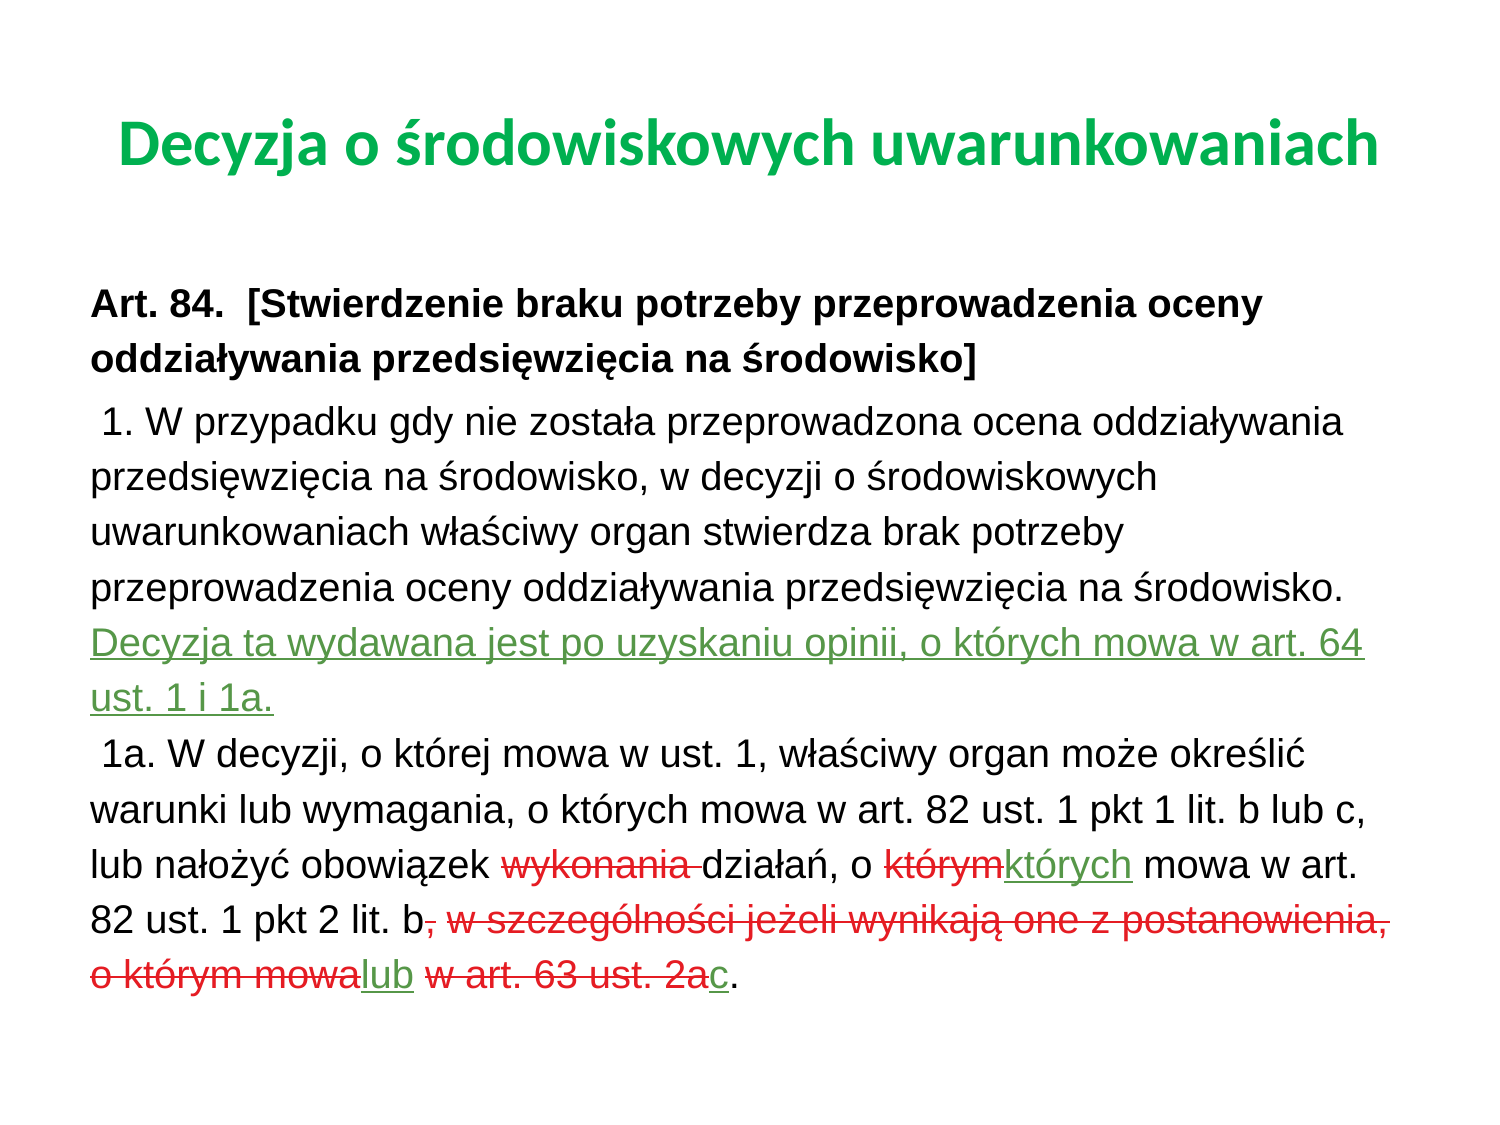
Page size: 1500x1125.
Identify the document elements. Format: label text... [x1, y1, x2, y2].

title Decyzja o środowiskowych uwarunkowaniach [75, 45, 1425, 233]
list Art. 84. [Stwierdzenie braku potrzeby przeprowadzenia oceny oddziaływania przedsięwzięcia na środowisko] 1. W przypadku gdy nie została przeprowadzona ocena oddziaływania przedsięwzięcia na środowisko, w decyzji o środowiskowych uwarunkowaniach właściwy organ stwierdza brak potrzeby przeprowadzenia oceny oddziaływania przedsięwzięcia na środowisko. Decyzja ta wydawana jest po uzyskaniu opinii, o których mowa w art. 64 ust. 1 i 1a. 1a. W decyzji, o której mowa w ust. 1, właściwy organ może określić warunki lub wymagania, o których mowa w art. 82 ust. 1 pkt 1 lit. b lub c, lub nałożyć obowiązek wykonania działań, o którymktórych mowa w art. 82 ust. 1 pkt 2 lit. b, w szczególności jeżeli wynikają one z postanowienia, o którym mowalub w art. 63 ust. 2ac. [75, 262, 1425, 1005]
